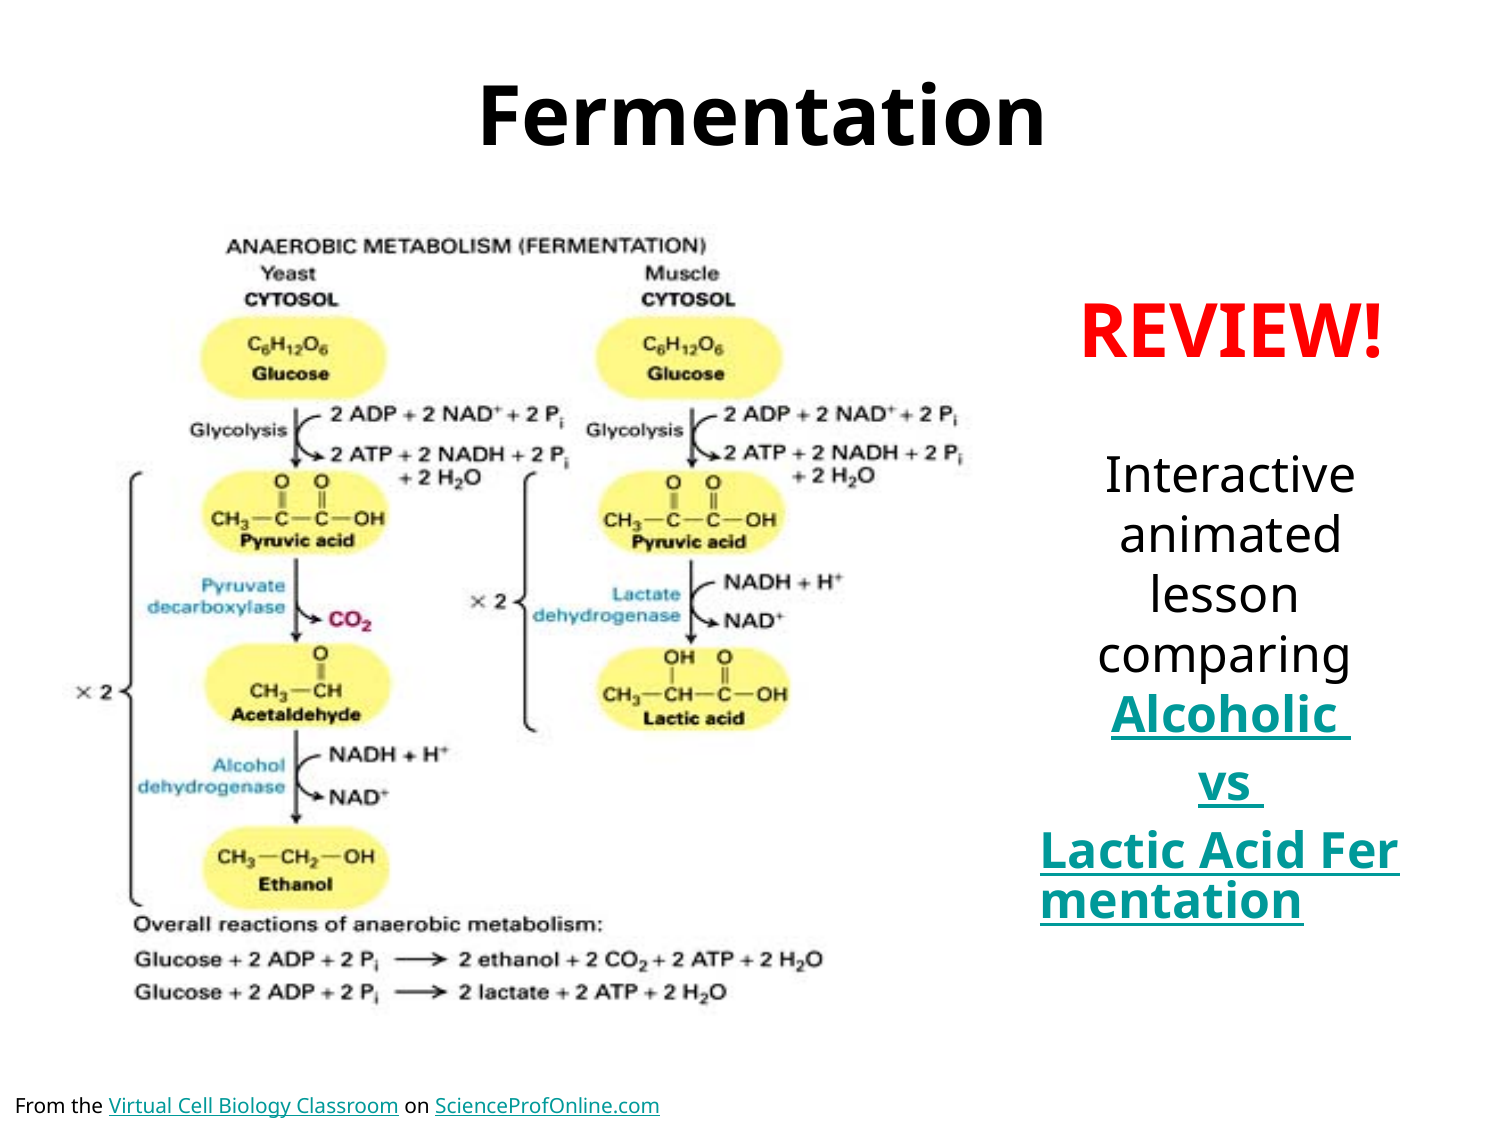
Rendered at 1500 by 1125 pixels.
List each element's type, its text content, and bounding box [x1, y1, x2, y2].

title Fermentation [368, 37, 1157, 188]
text_box REVIEW! Interactive animated lesson comparing Alcoholic vs Lactic Acid Fermentation [1025, 275, 1438, 985]
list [62, 224, 976, 1016]
text_box From the Virtual Cell Biology Classroom on ScienceProfOnline.com [0, 1084, 763, 1125]
